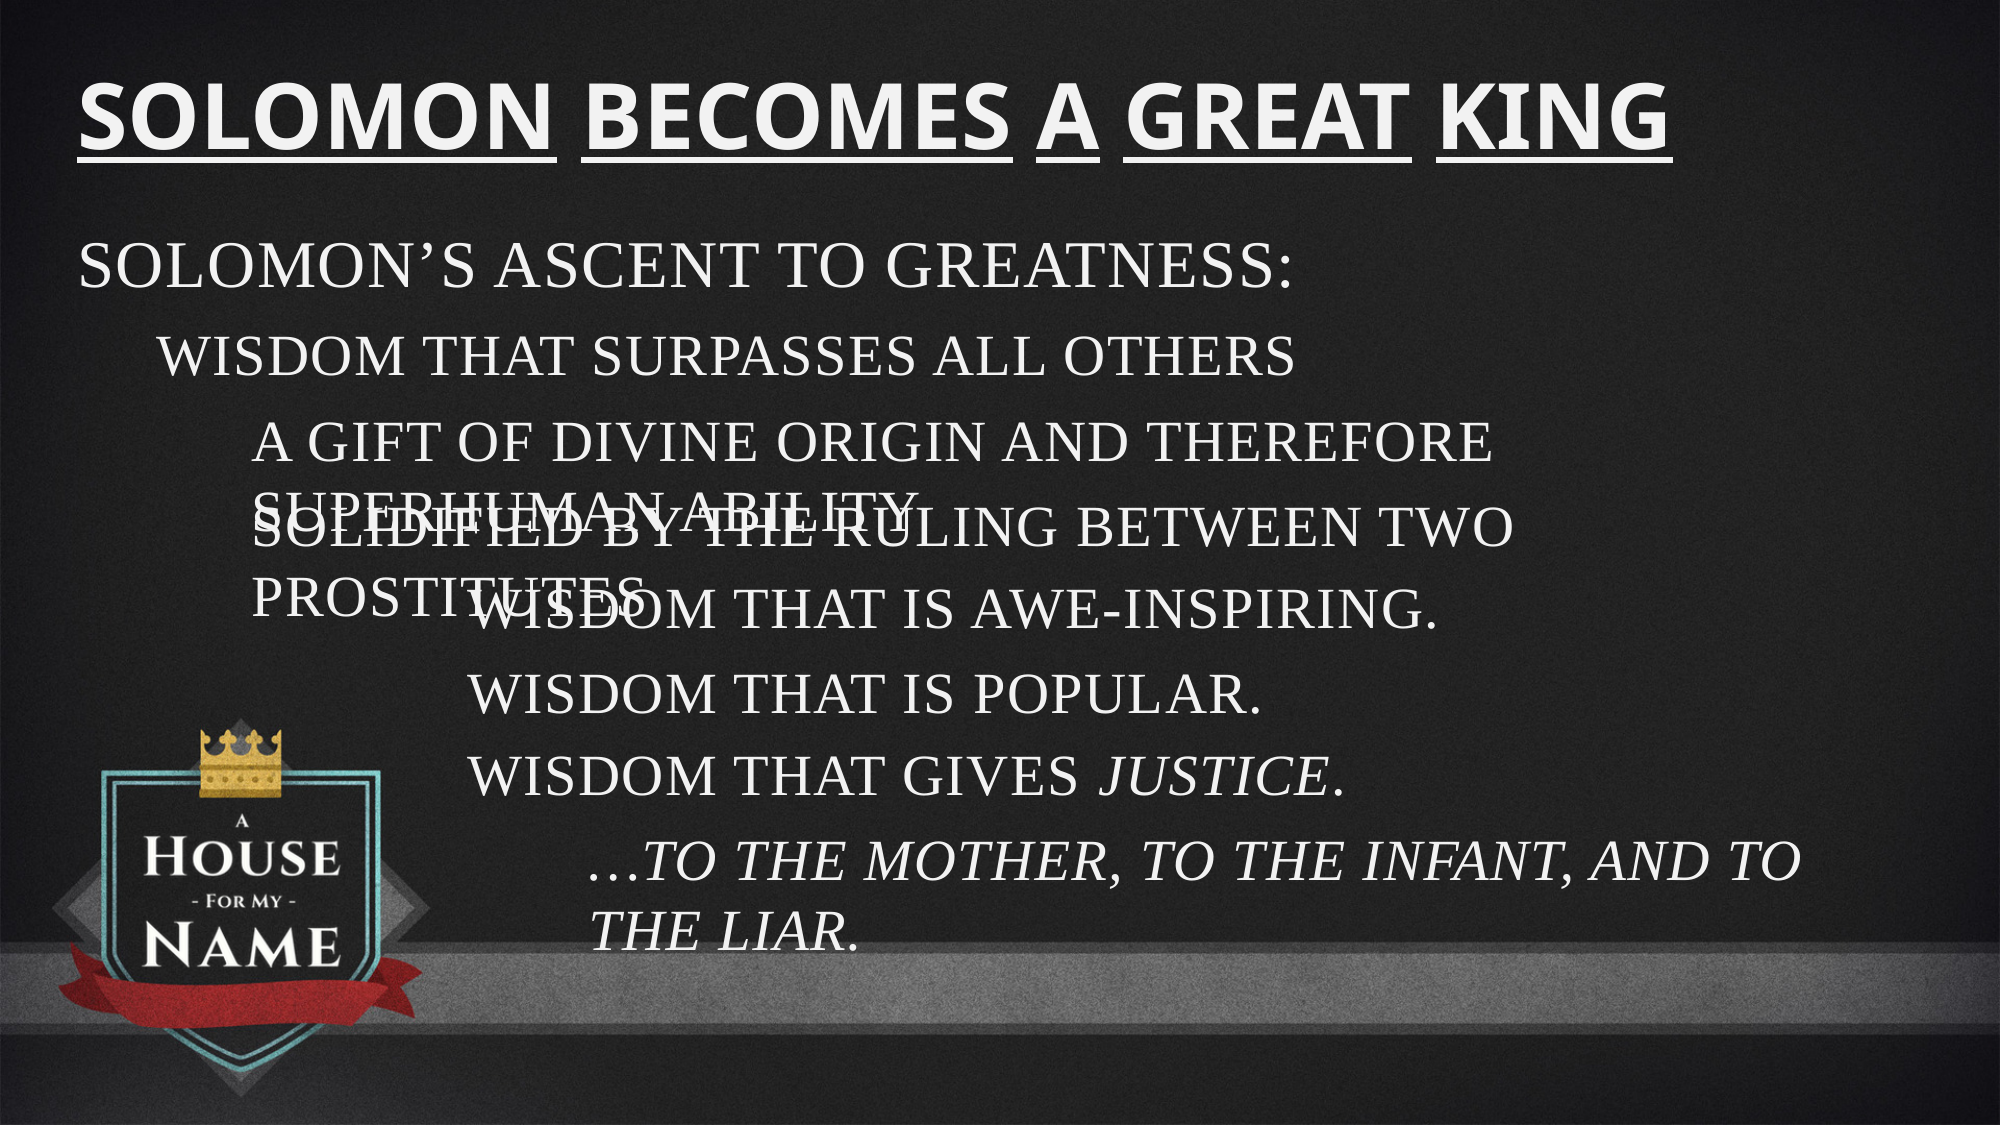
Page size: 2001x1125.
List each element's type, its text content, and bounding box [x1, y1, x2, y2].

text_box Wisdom that is awe-inspiring. [452, 562, 1938, 648]
text_box A gift of divine origin and therefore superhuman ability [236, 395, 1938, 481]
text_box Solomon Becomes A Great King [62, 50, 1938, 176]
text_box Wisdom that is popular. [452, 648, 1938, 729]
text_box Solomon’s ascent to greatness: [62, 213, 1938, 309]
text_box Wisdom that gives justice. [452, 729, 1938, 815]
text_box Solidified by the ruling between two prostitutes [236, 481, 1938, 636]
picture [0, 0, 2000, 1125]
text_box …to the mother, to the infant, and to the liar. [573, 814, 1938, 970]
text_box Wisdom that surpasses all others [141, 309, 2000, 395]
